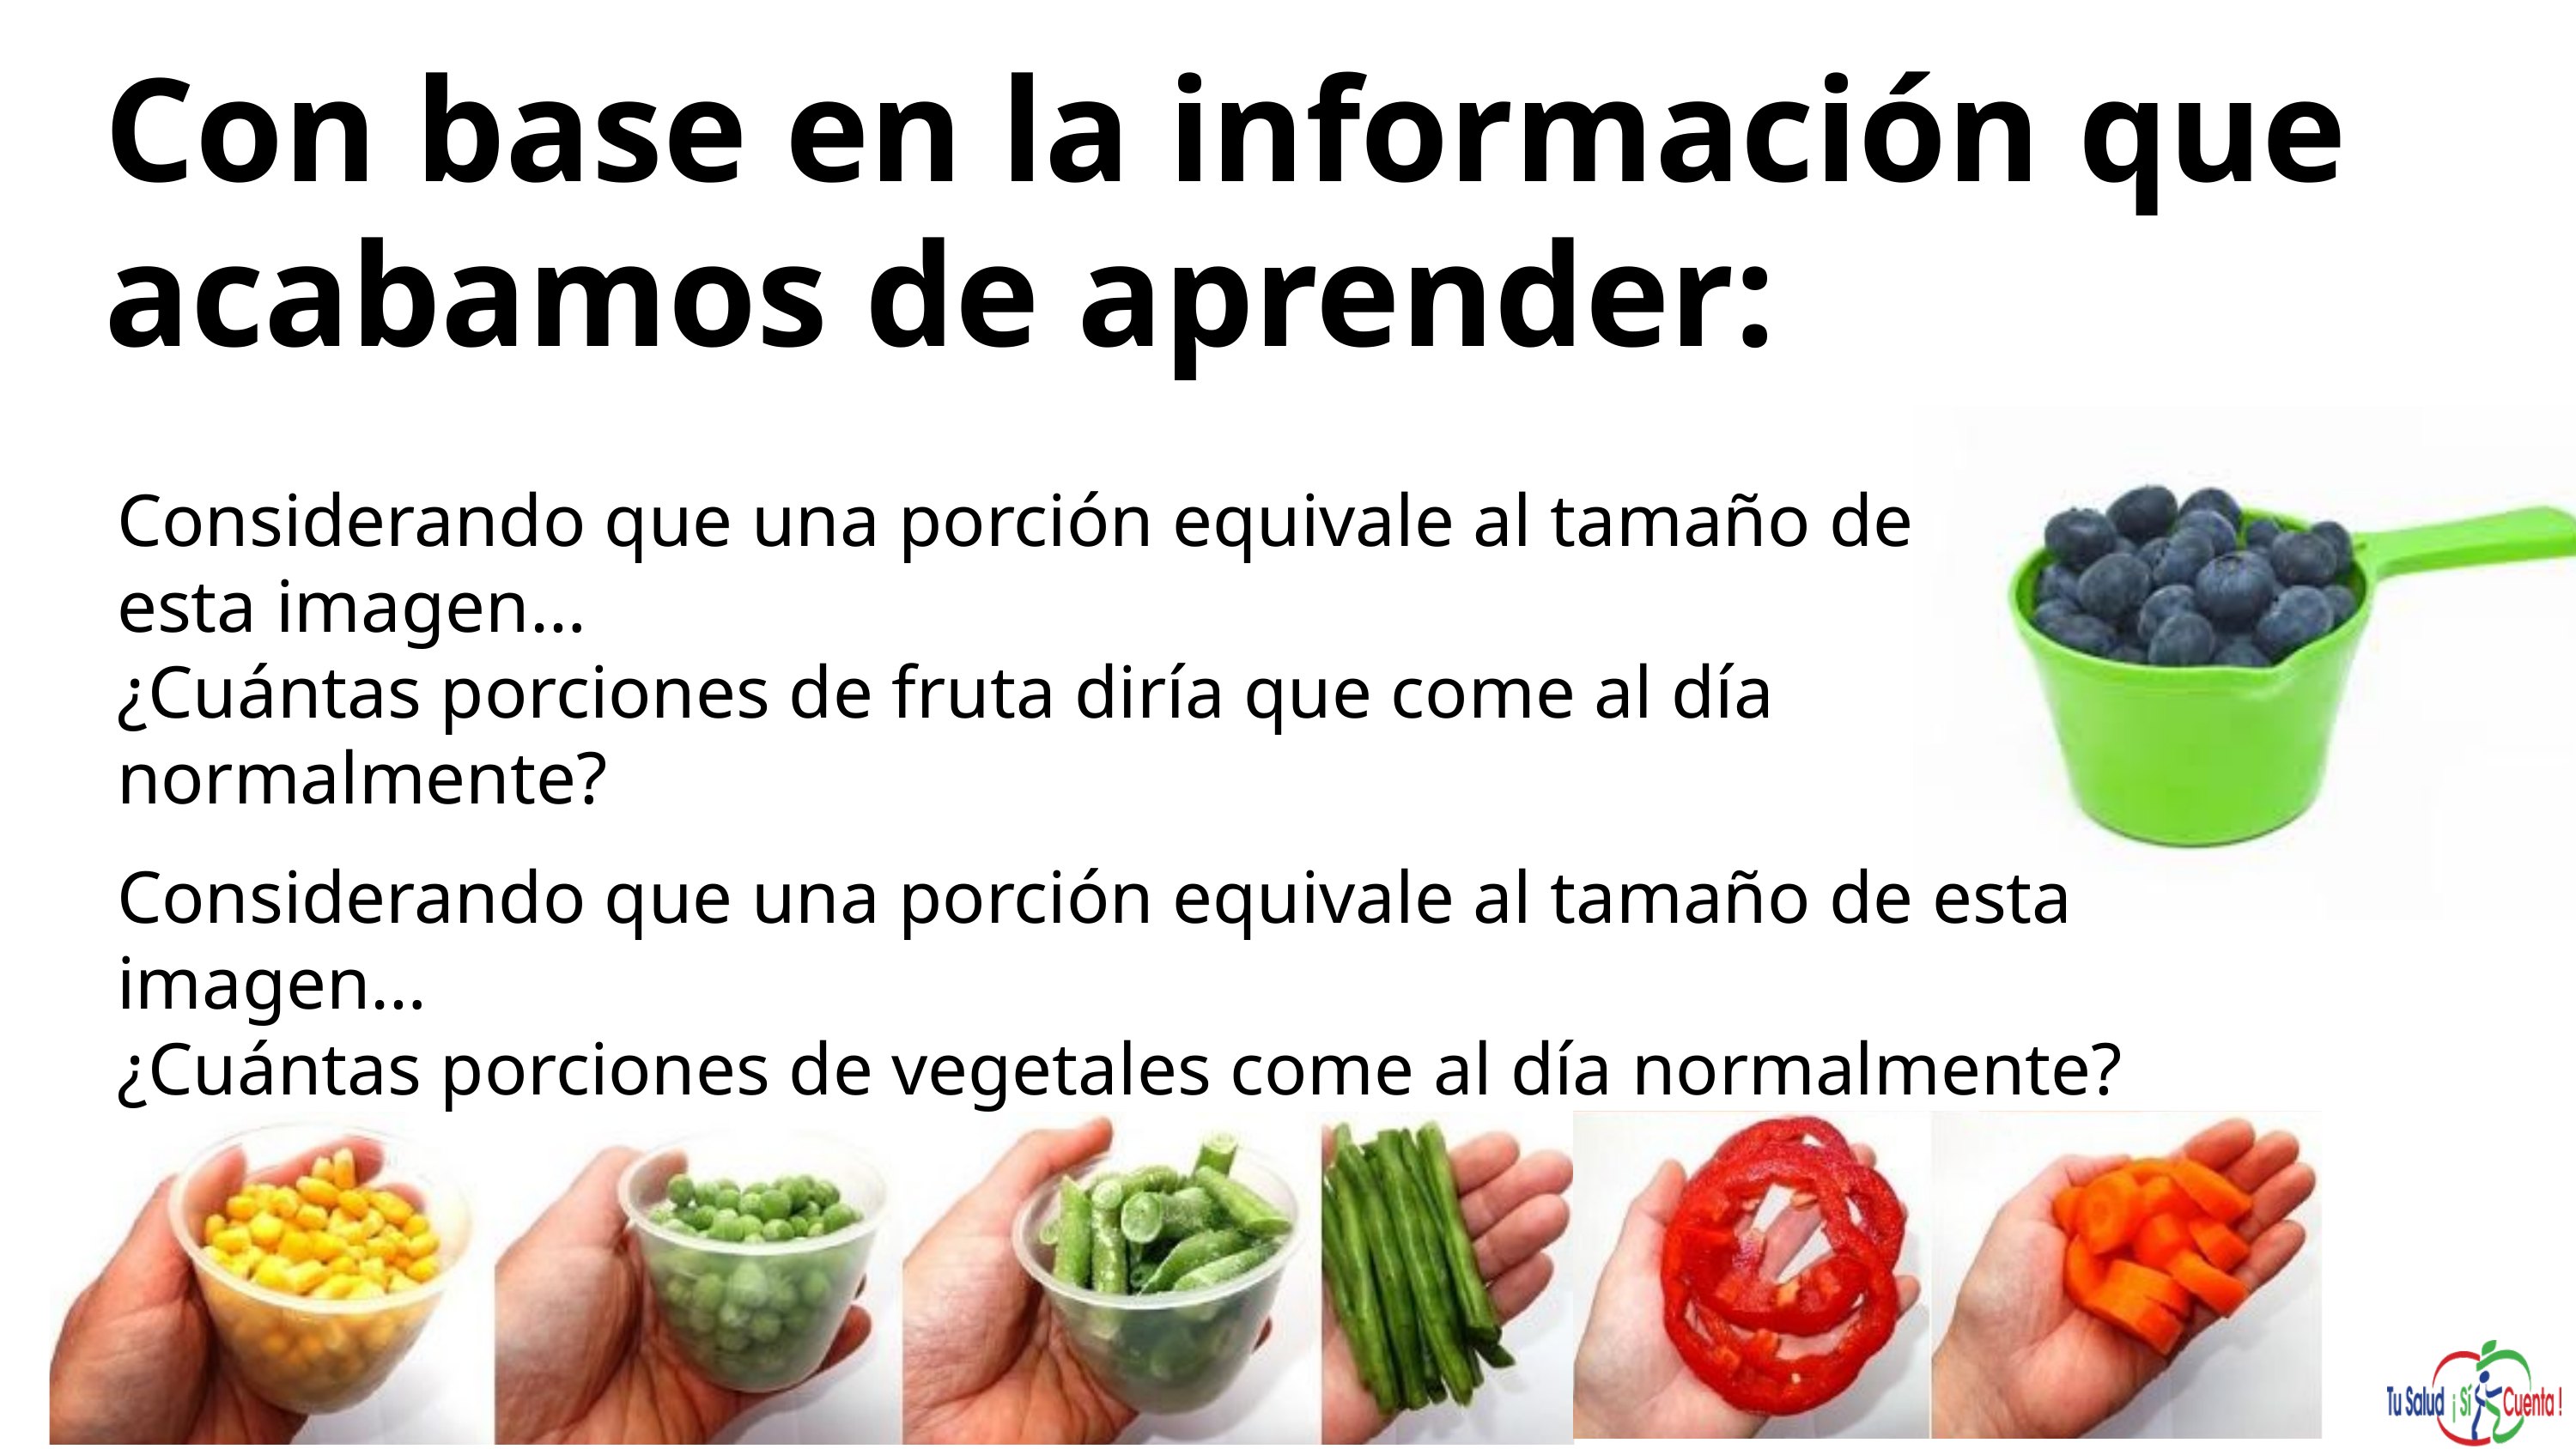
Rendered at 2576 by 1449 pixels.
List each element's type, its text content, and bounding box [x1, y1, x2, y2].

text_box Considerando que una porción equivale al tamaño de esta imagen… ¿Cuántas porciones de vegetales come al día normalmente? [104, 845, 2403, 1155]
text_box Con base en la información que acabamos de aprender: [104, 45, 2475, 375]
picture [2386, 1340, 2561, 1448]
text_box Considerando que una porción equivale al tamaño de esta imagen… ¿Cuántas porciones de fruta diría que come al día normalmente? [104, 468, 1913, 845]
picture [49, 1111, 2323, 1445]
picture [1913, 406, 2576, 921]
